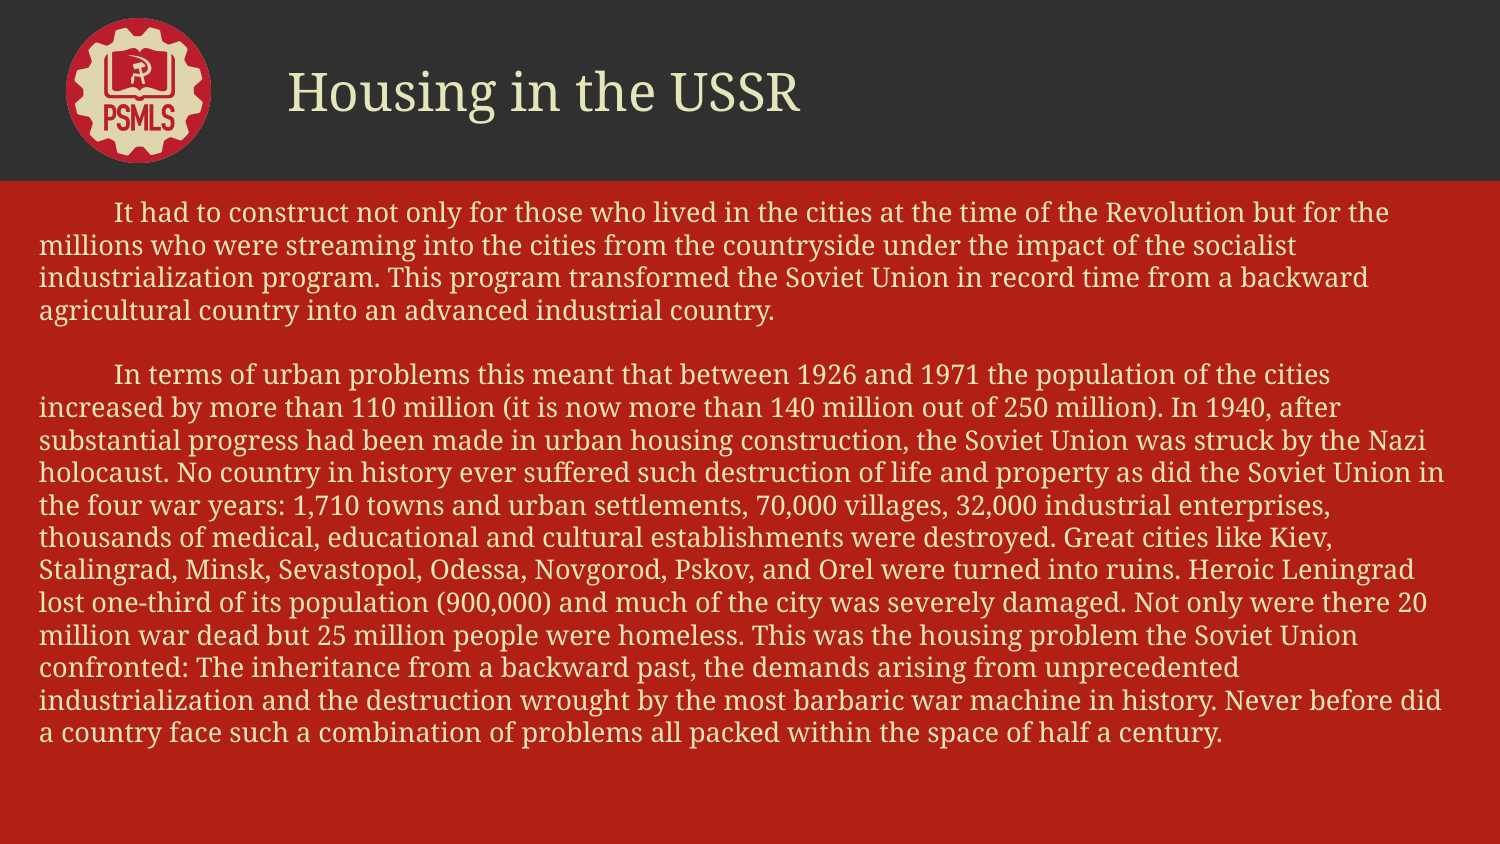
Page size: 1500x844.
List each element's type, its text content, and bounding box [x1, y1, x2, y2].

picture [66, 18, 211, 163]
title Housing in the USSR [272, 43, 1462, 138]
text_box [0, 0, 1500, 181]
text_box It had to construct not only for those who lived in the cities at the time of the Revolution but for the millions who were streaming into the cities from the countryside under the impact of the socialist industrialization program. This program transformed the Soviet Union in record time from a backward agricultural country into an advanced industrial country. In terms of urban problems this meant that between 1926 and 1971 the population of the cities increased by more than 110 million (it is now more than 140 million out of 250 million). In 1940, after substantial progress had been made in urban housing construction, the Soviet Union was struck by the Nazi holocaust. No country in history ever suffered such destruction of life and property as did the Soviet Union in the four war years: 1,710 towns and urban settlements, 70,000 villages, 32,000 industrial enterprises, thousands of medical, educational and cultural establishments were destroyed. Great cities like Kiev, Stalingrad, Minsk, Sevastopol, Odessa, Novgorod, Pskov, and Orel were turned into ruins. Heroic Leningrad lost one-third of its population (900,000) and much of the city was severely damaged. Not only were there 20 million war dead but 25 million people were homeless. This was the housing problem the Soviet Union confronted: The inheritance from a backward past, the demands arising from unprecedented industrialization and the destruction wrought by the most barbaric war machine in history. Never before did a country face such a combination of problems all packed within the space of half a century. [24, 180, 1471, 833]
